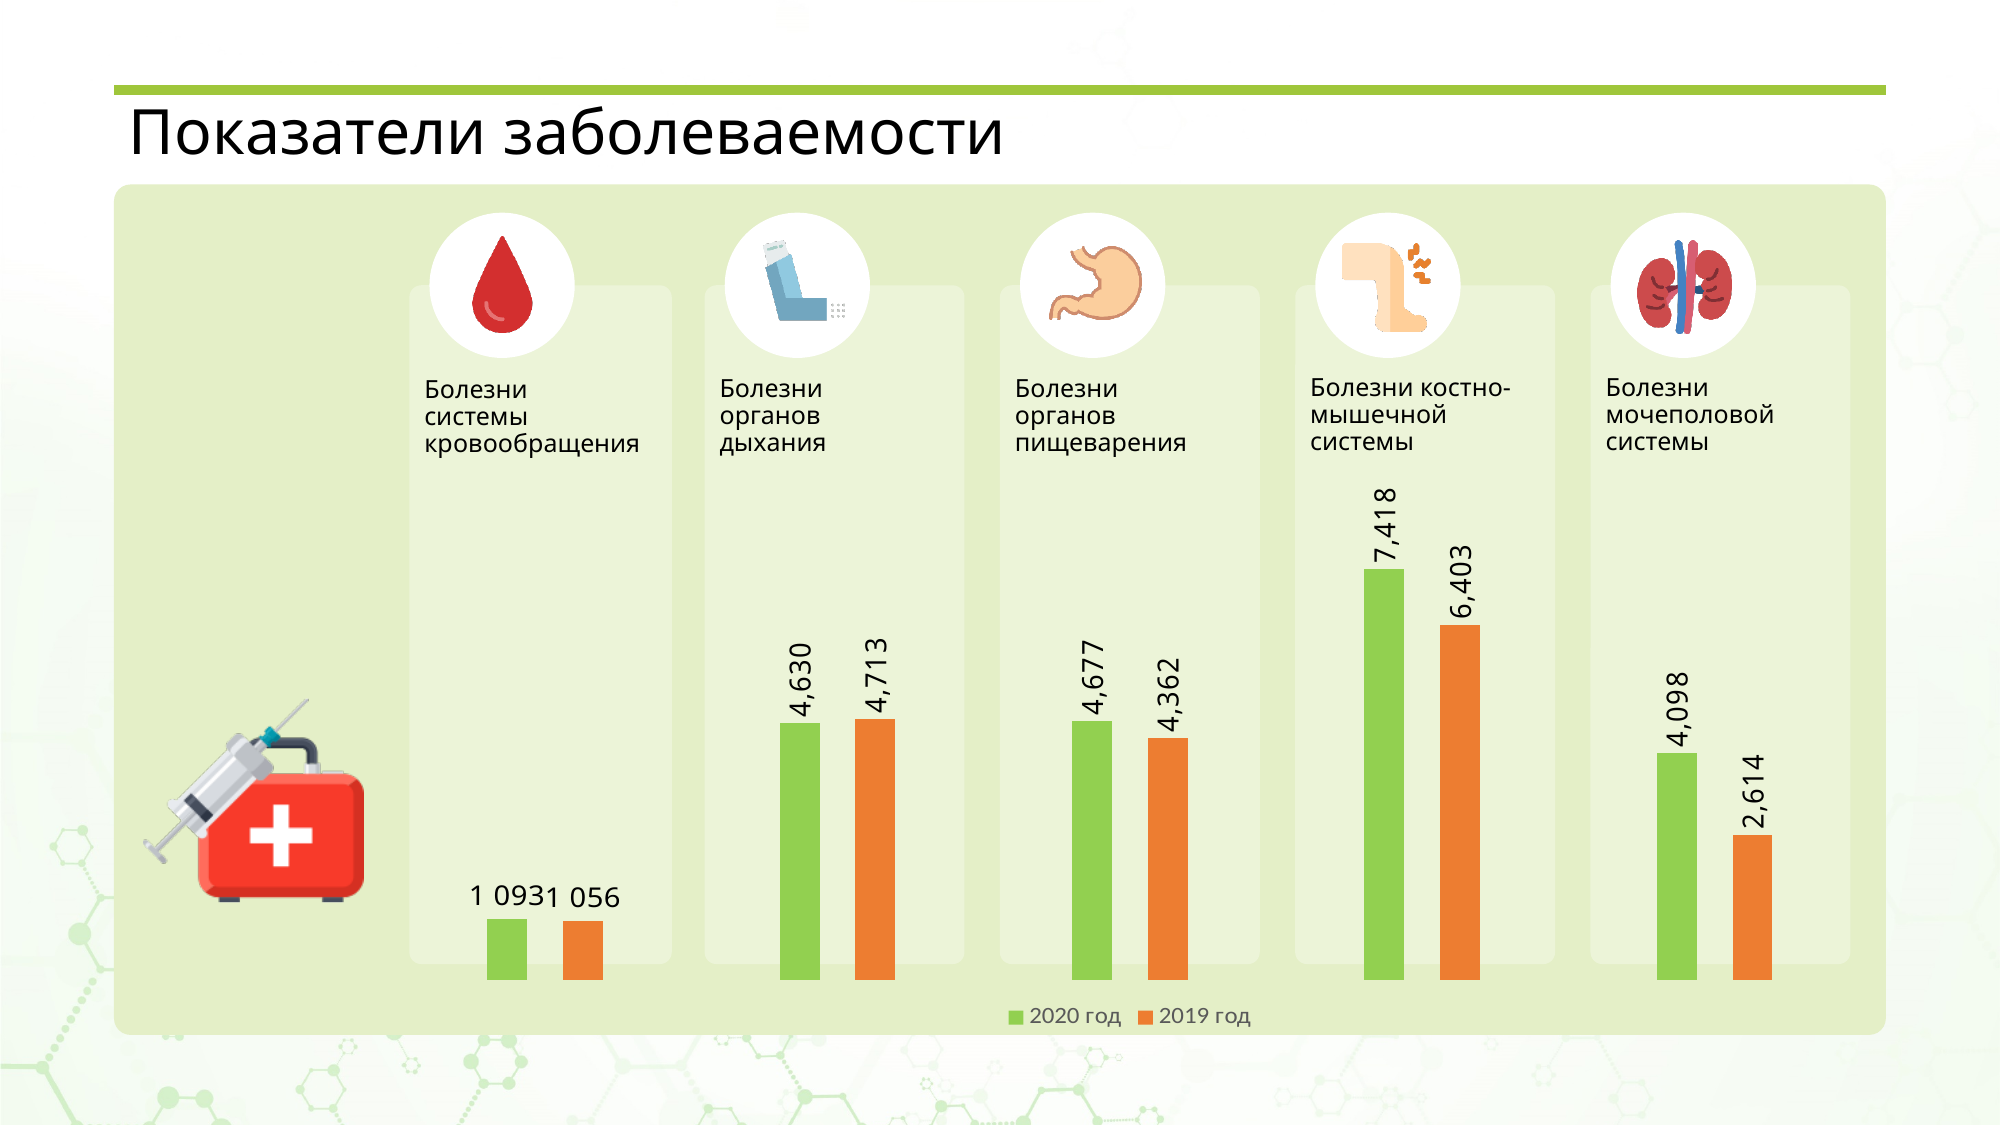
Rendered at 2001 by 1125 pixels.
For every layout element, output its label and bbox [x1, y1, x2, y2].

picture [0, 0, 2000, 1125]
chart [368, 491, 1892, 1035]
